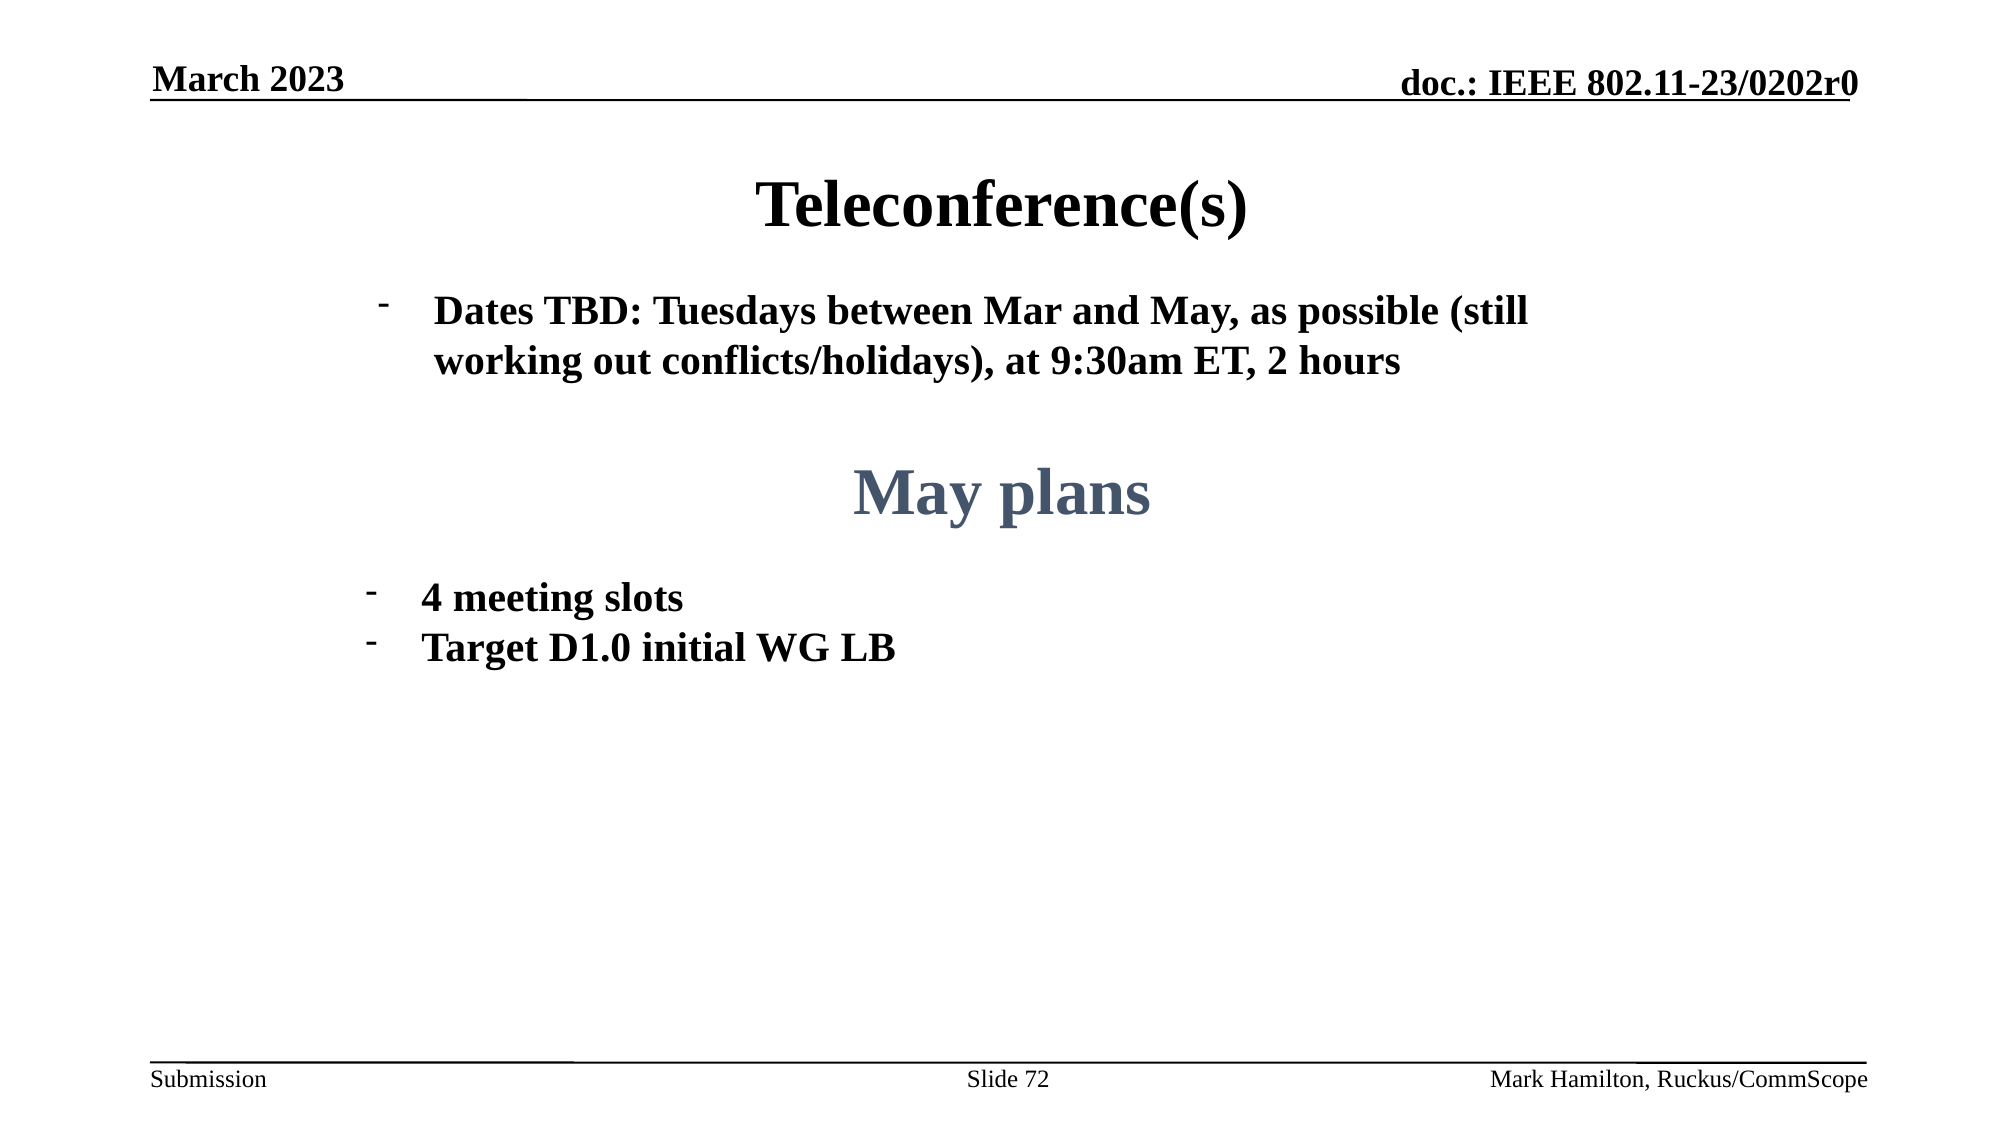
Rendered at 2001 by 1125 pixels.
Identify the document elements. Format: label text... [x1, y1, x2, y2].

text_box 4 meeting slots Target D1.0 initial WG LB [349, 562, 1625, 688]
text_box May plans [365, 399, 1640, 575]
list Dates TBD: Tuesdays between Mar and May, as possible (still working out conflicts/holidays), at 9:30am ET, 2 hours [362, 274, 1638, 401]
footer Mark Hamilton, Ruckus/CommScope [1171, 1061, 1869, 1093]
title Teleconference(s) [364, 112, 1641, 288]
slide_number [152, 54, 563, 100]
slide_number Slide 72 [950, 1061, 1067, 1123]
